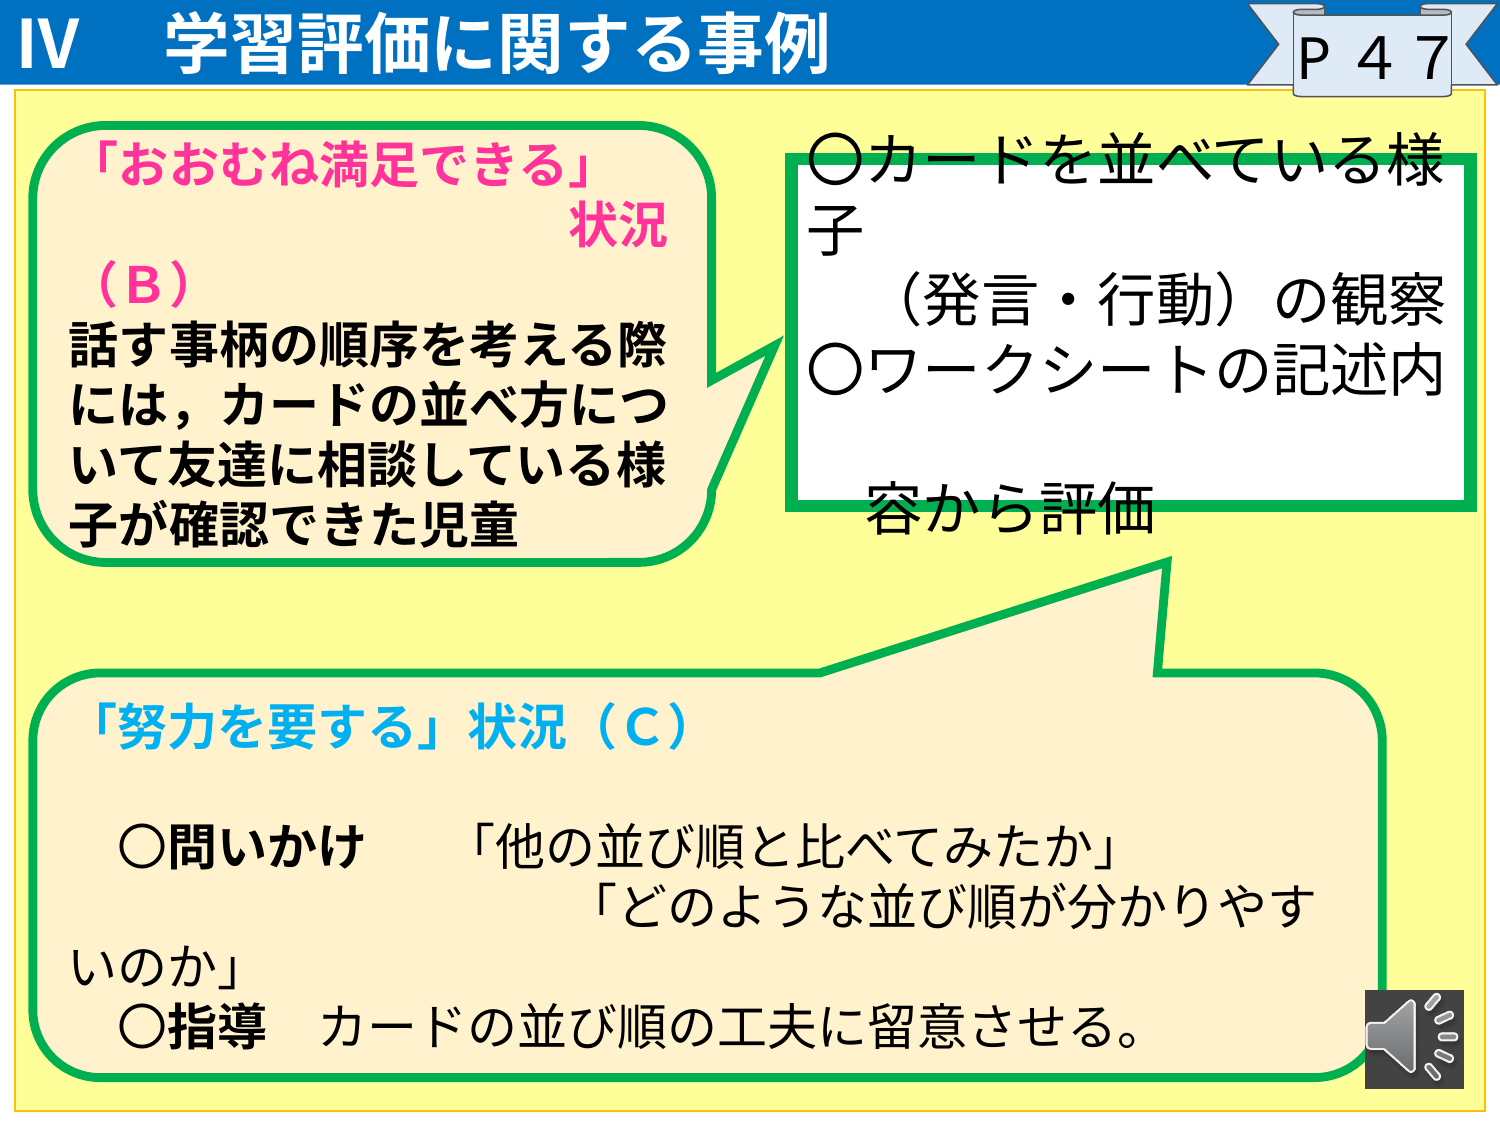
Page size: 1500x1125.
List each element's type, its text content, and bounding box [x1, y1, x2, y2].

text_box P４７ [1247, 3, 1498, 97]
text_box 「努力を要する」状況（Ｃ） 〇問いかけ 「他の並び順と比べてみたか」 「どのような並び順が分かりやすいのか」 〇指導 カードの並び順の工夫に留意させる。 [32, 562, 1383, 1078]
text_box [14, 90, 1486, 1112]
text_box Ⅳ 学習評価に関する事例 [0, 0, 1500, 85]
text_box 〇カードを並べている様子 （発言・行動）の観察 〇ワークシートの記述内 容から評価 [791, 158, 1471, 507]
text_box 「おおむね満足できる」 状況（Ｂ） 話す事柄の順序を考える際には，カードの並べ方について友達に相談している様子が確認できた児童 [32, 125, 775, 563]
picture [1364, 989, 1465, 1090]
